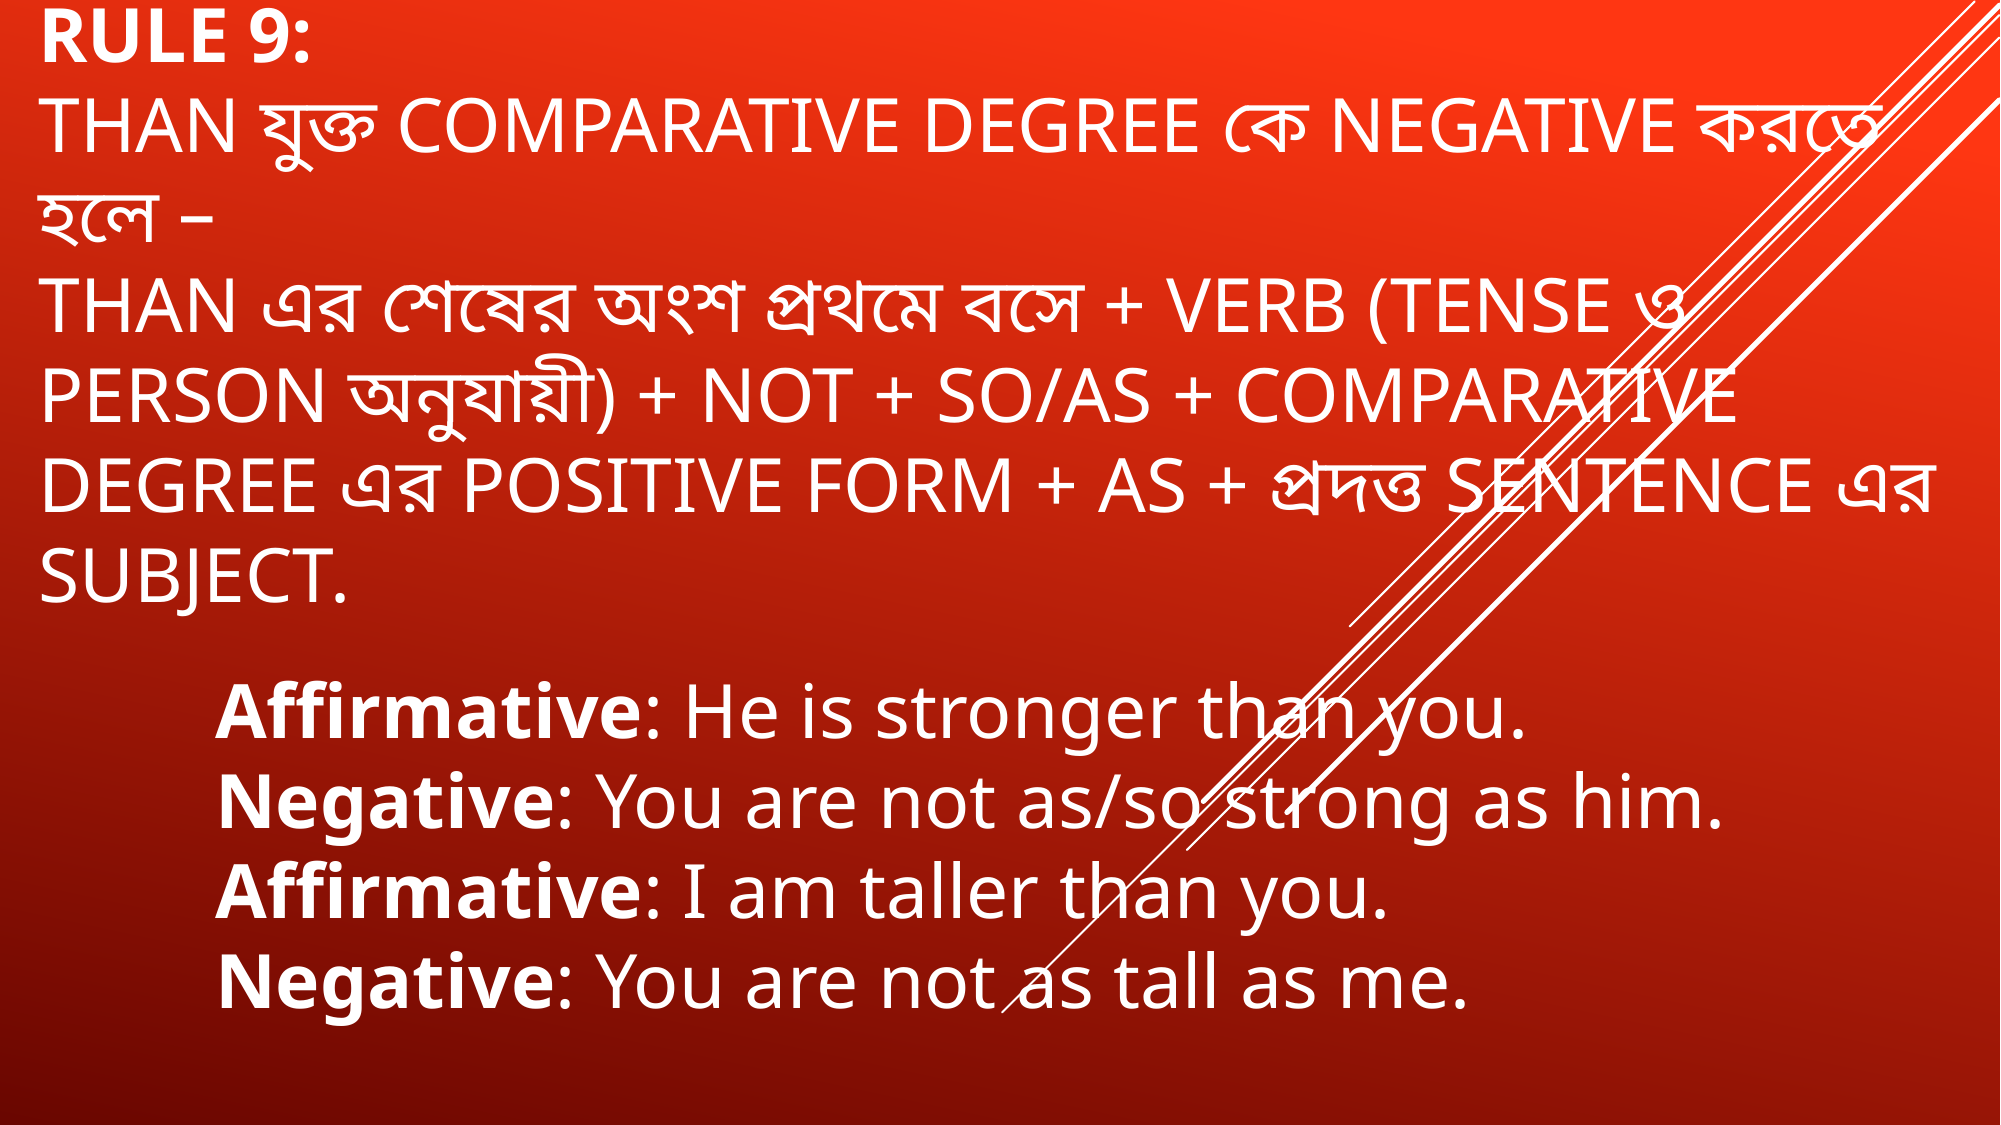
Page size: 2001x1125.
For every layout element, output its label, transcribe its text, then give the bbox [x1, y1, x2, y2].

title Rule 9: Than যুক্ত comparative degree কে Negative করতে হলে – Than এর শেষের অংশ প্রথমে বসে + verb (tense ও person অনুযায়ী) + not + so/as + comparative degree এর positive form + as + প্রদত্ত sentence এর subject. [23, 287, 1999, 625]
subtitle Affirmative: He is stronger than you. Negative: You are not as/so strong as him. Affirmative: I am taller than you. Negative: You are not as tall as me. [200, 699, 1950, 988]
